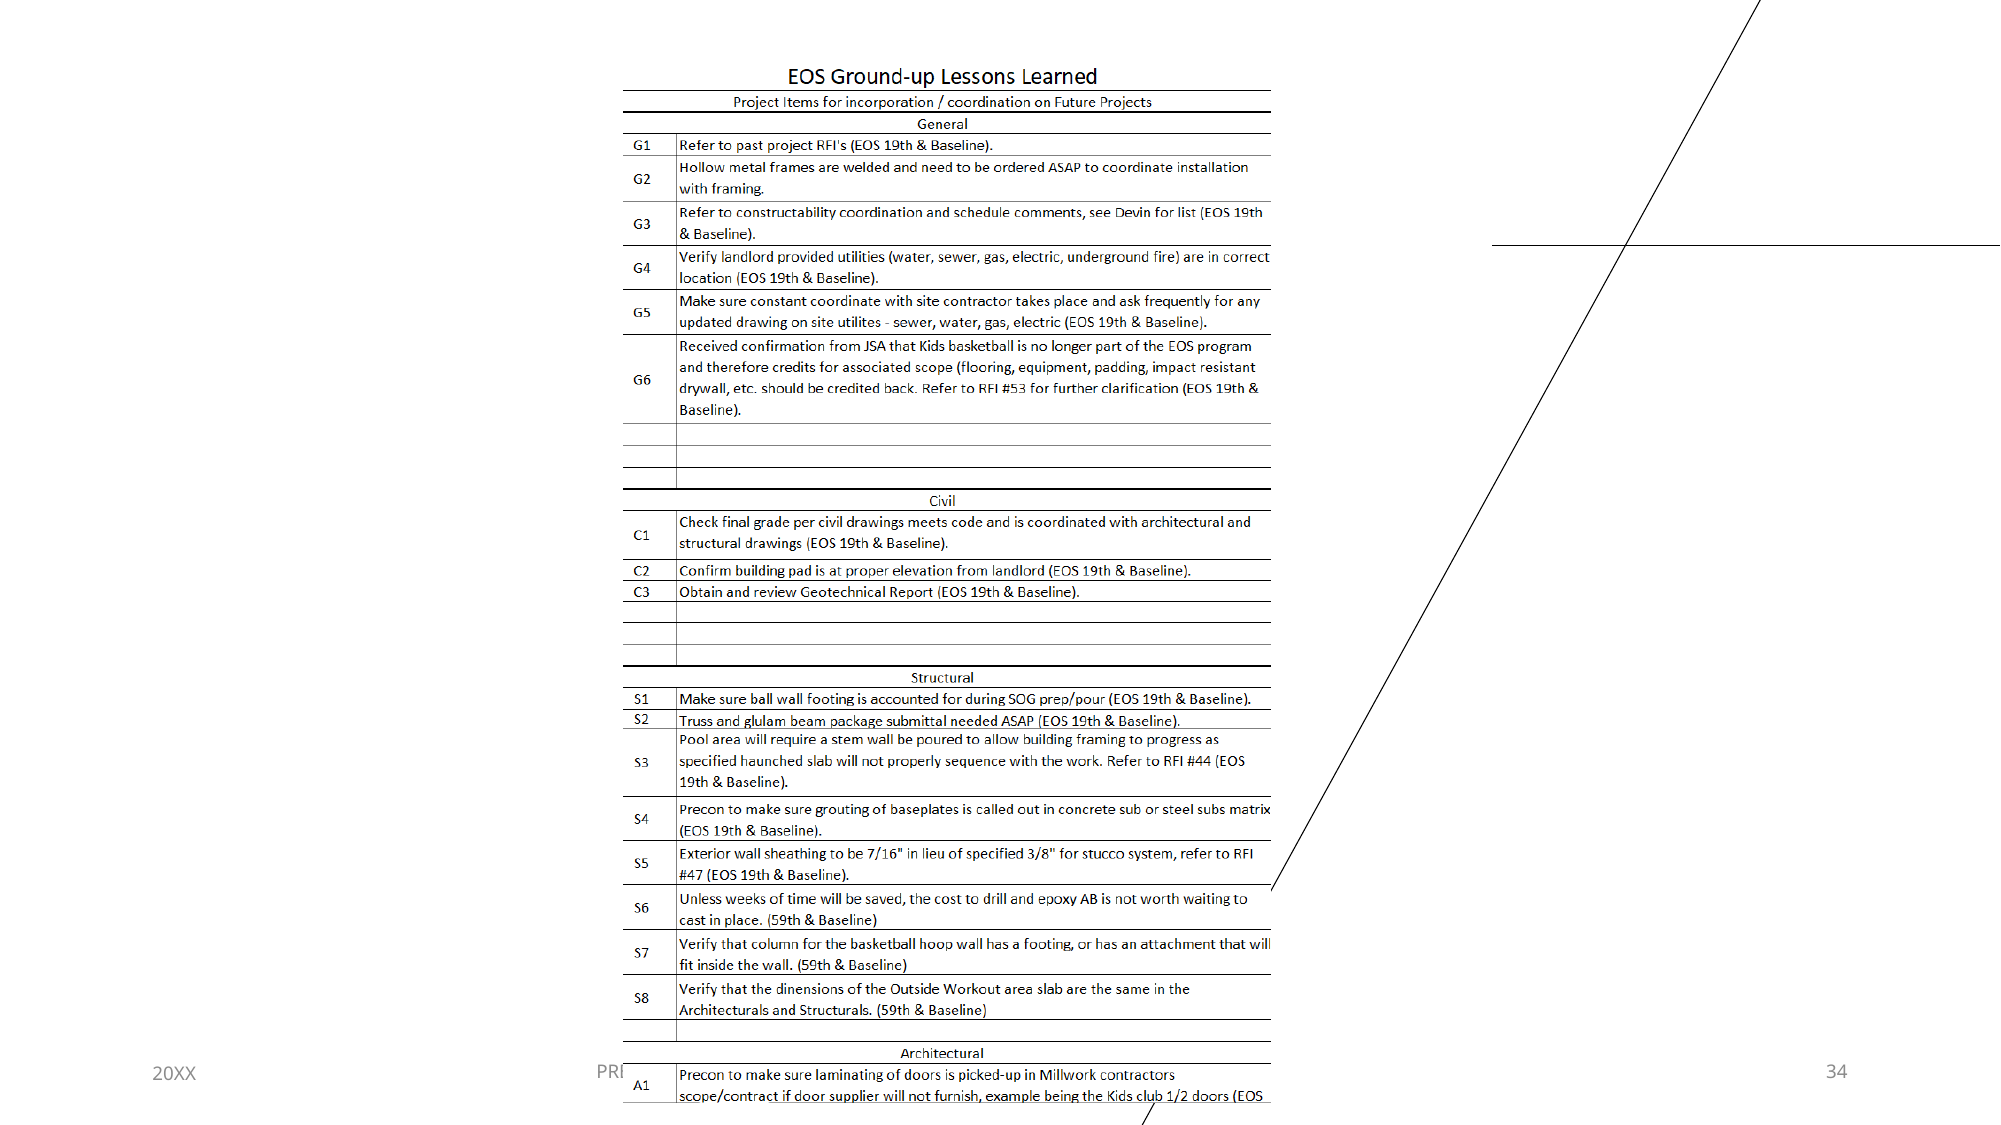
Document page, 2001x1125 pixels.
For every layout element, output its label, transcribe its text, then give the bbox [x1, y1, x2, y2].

footer PRESENTATION TITLE [404, 1042, 623, 1103]
slide_number 20XX [137, 1042, 338, 1103]
slide_number 34 [1412, 1042, 1863, 1103]
picture [623, 64, 1271, 1103]
